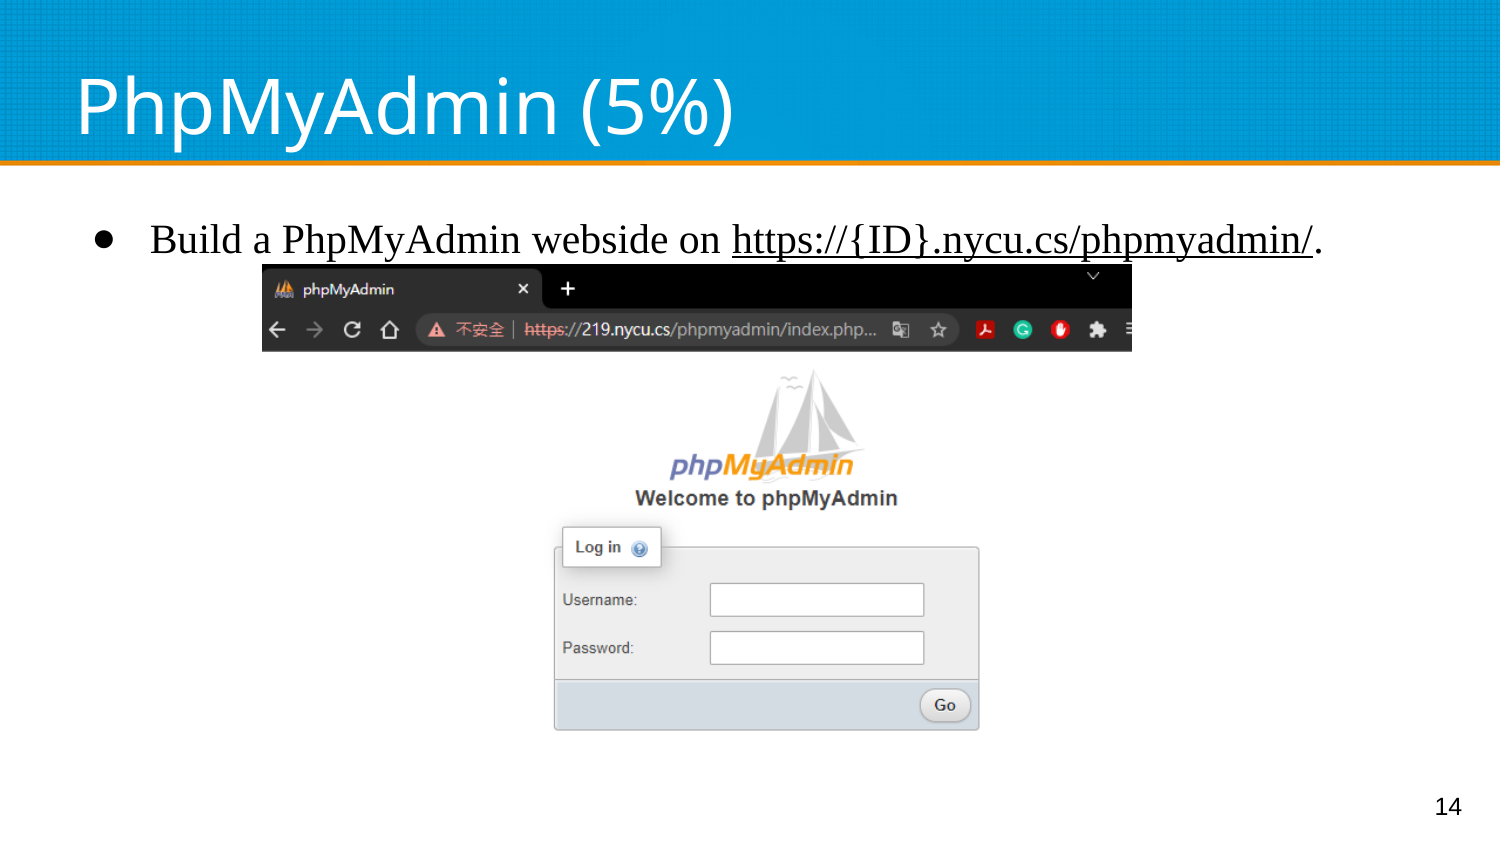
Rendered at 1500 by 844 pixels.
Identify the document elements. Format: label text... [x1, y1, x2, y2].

title PhpMyAdmin (5%) [74, 33, 1425, 175]
list Build a PhpMyAdmin webside on https://{ID}.nycu.cs/phpmyadmin/. [74, 187, 1458, 808]
slide_number ‹#› [1403, 779, 1494, 844]
picture [262, 263, 1132, 760]
picture [0, 161, 1500, 844]
